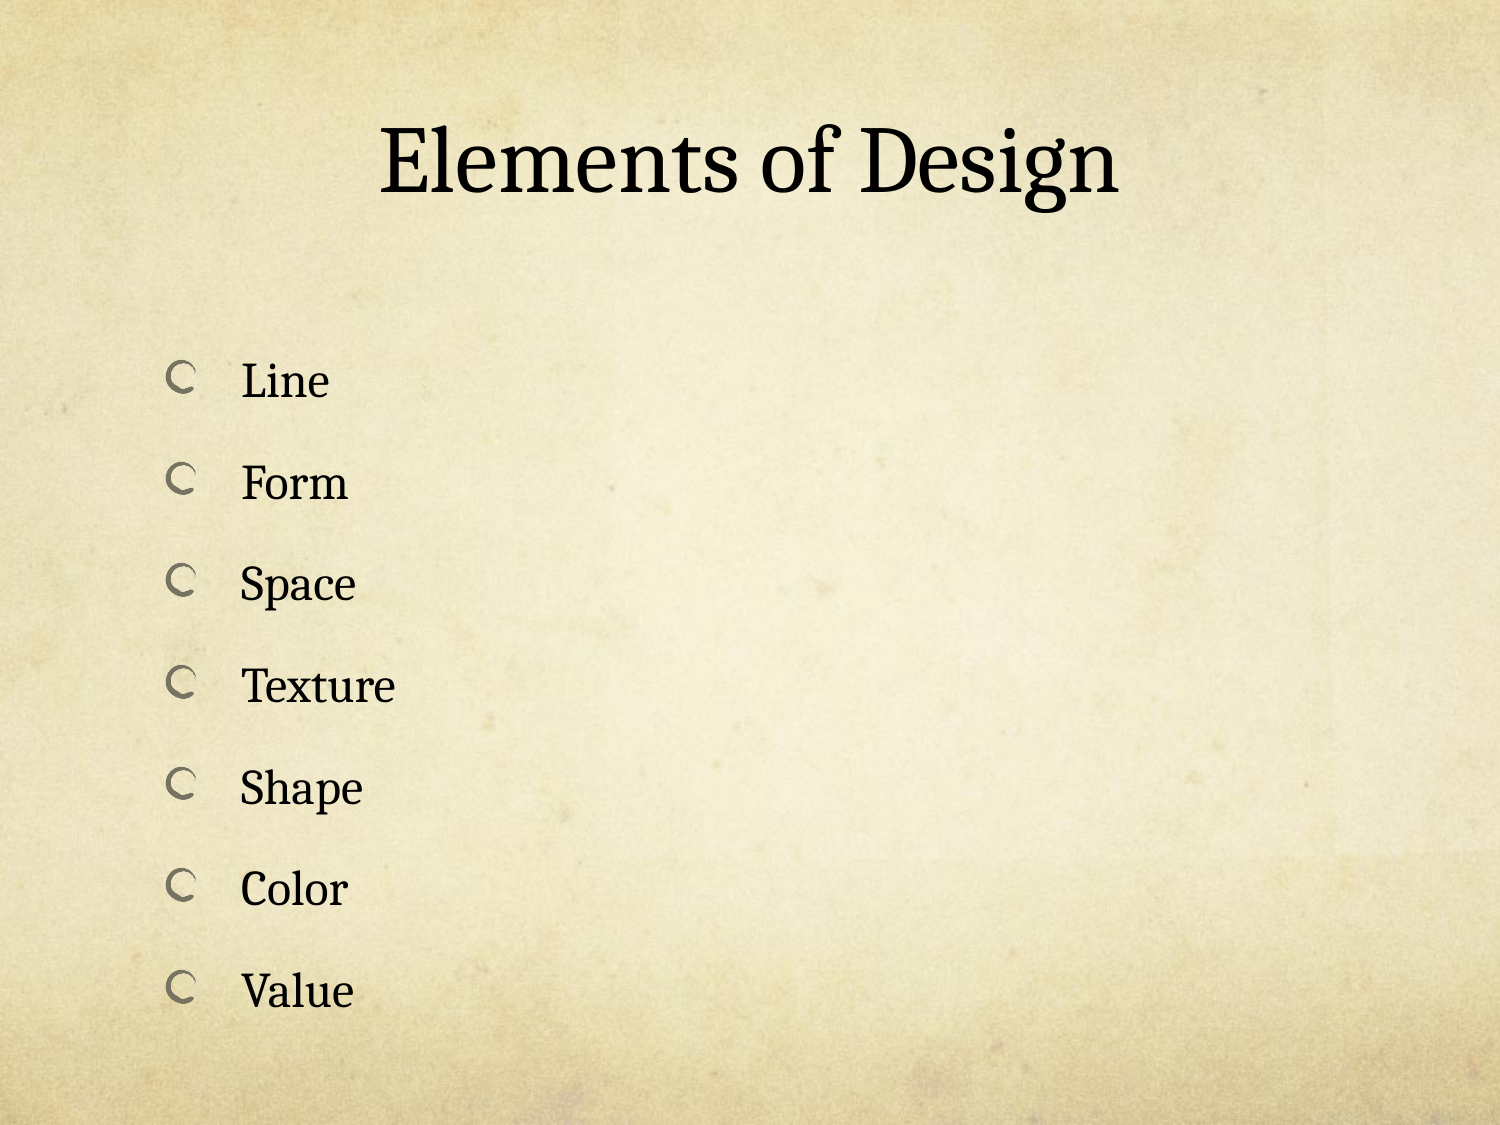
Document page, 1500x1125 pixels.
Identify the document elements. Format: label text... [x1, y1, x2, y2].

picture [0, 0, 1500, 1125]
list Line Form Space Texture Shape Color Value [150, 262, 1350, 1026]
title Elements of Design [150, 82, 1350, 225]
